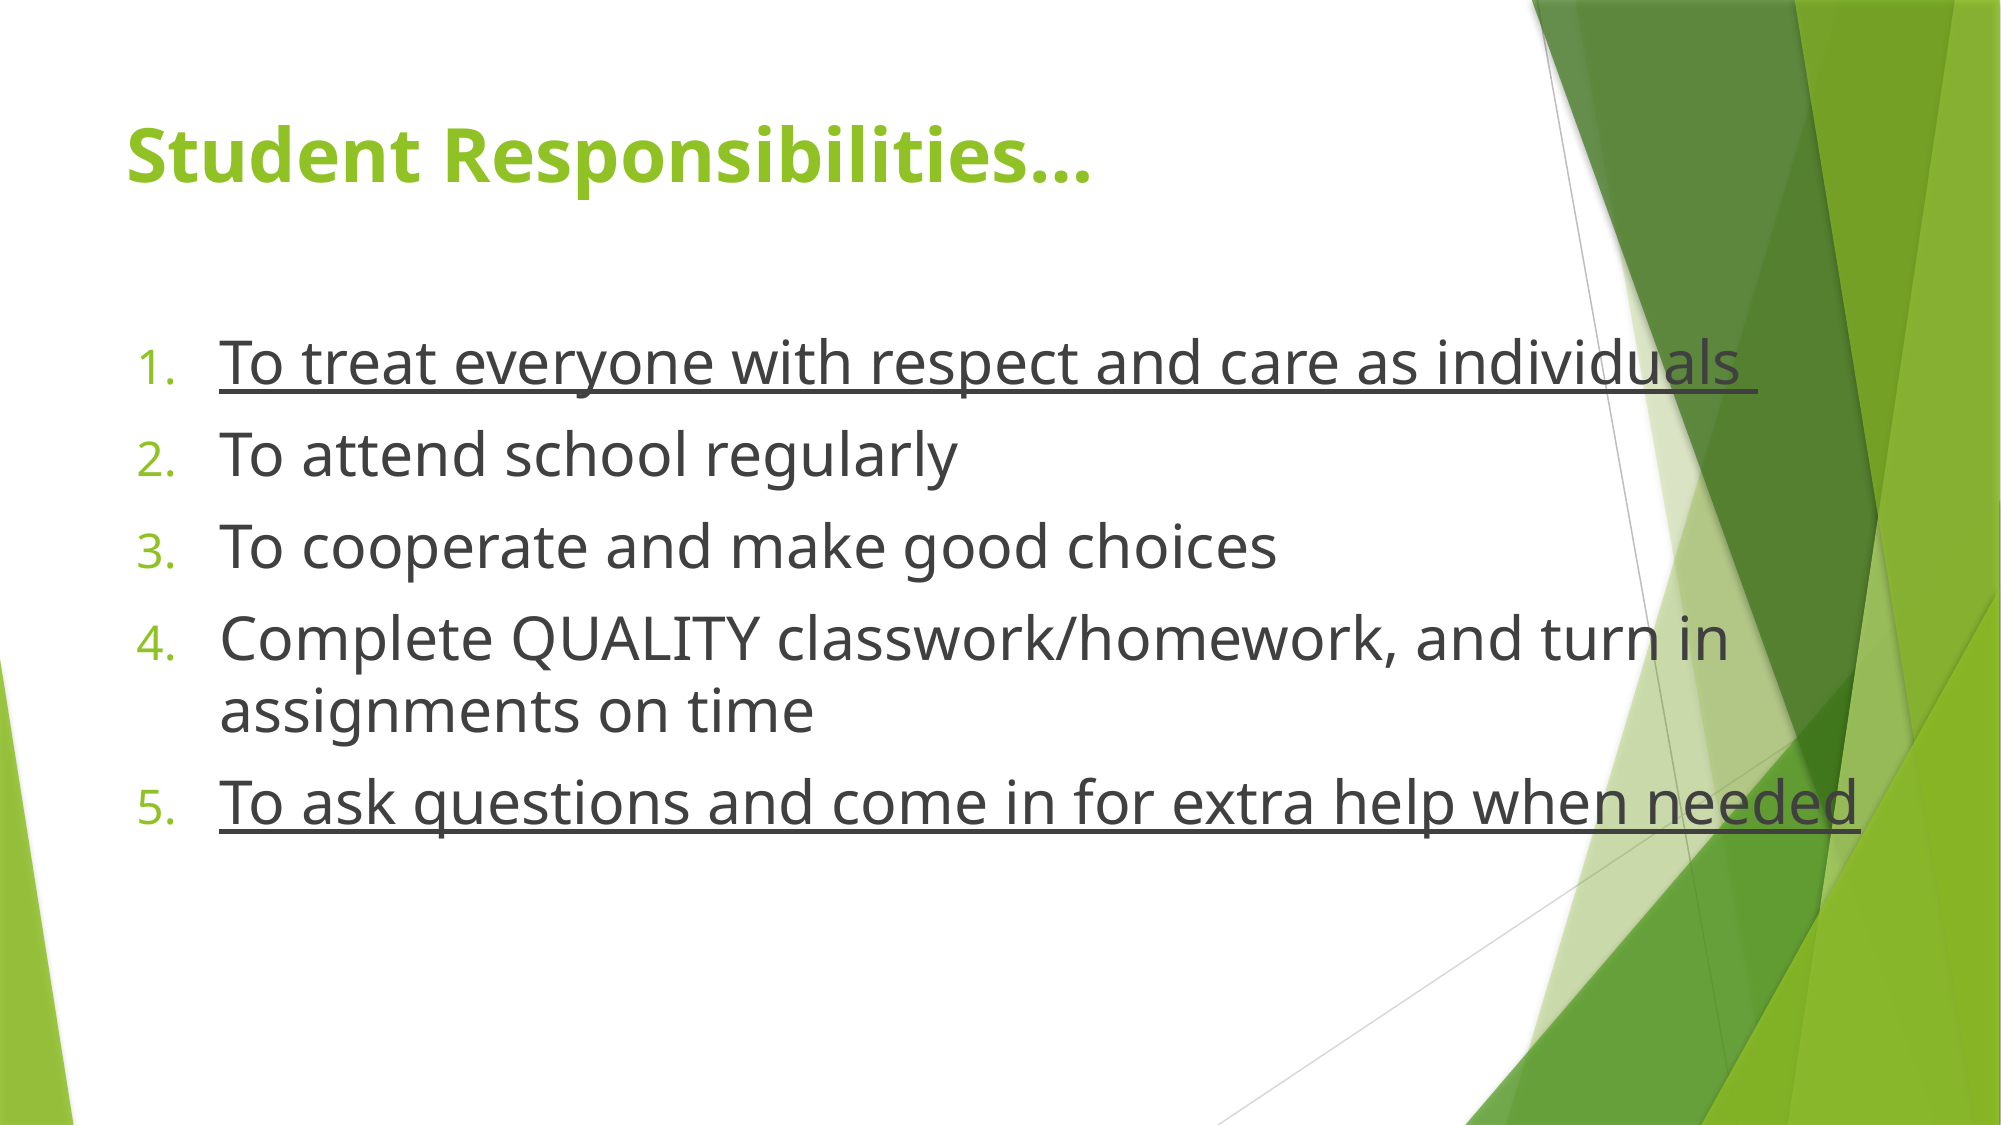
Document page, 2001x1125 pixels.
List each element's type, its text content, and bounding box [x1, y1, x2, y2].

list To treat everyone with respect and care as individuals To attend school regularly To cooperate and make good choices Complete QUALITY classwork/homework, and turn in assignments on time To ask questions and come in for extra help when needed [111, 316, 1887, 877]
title Student Responsibilities… [111, 99, 1522, 316]
